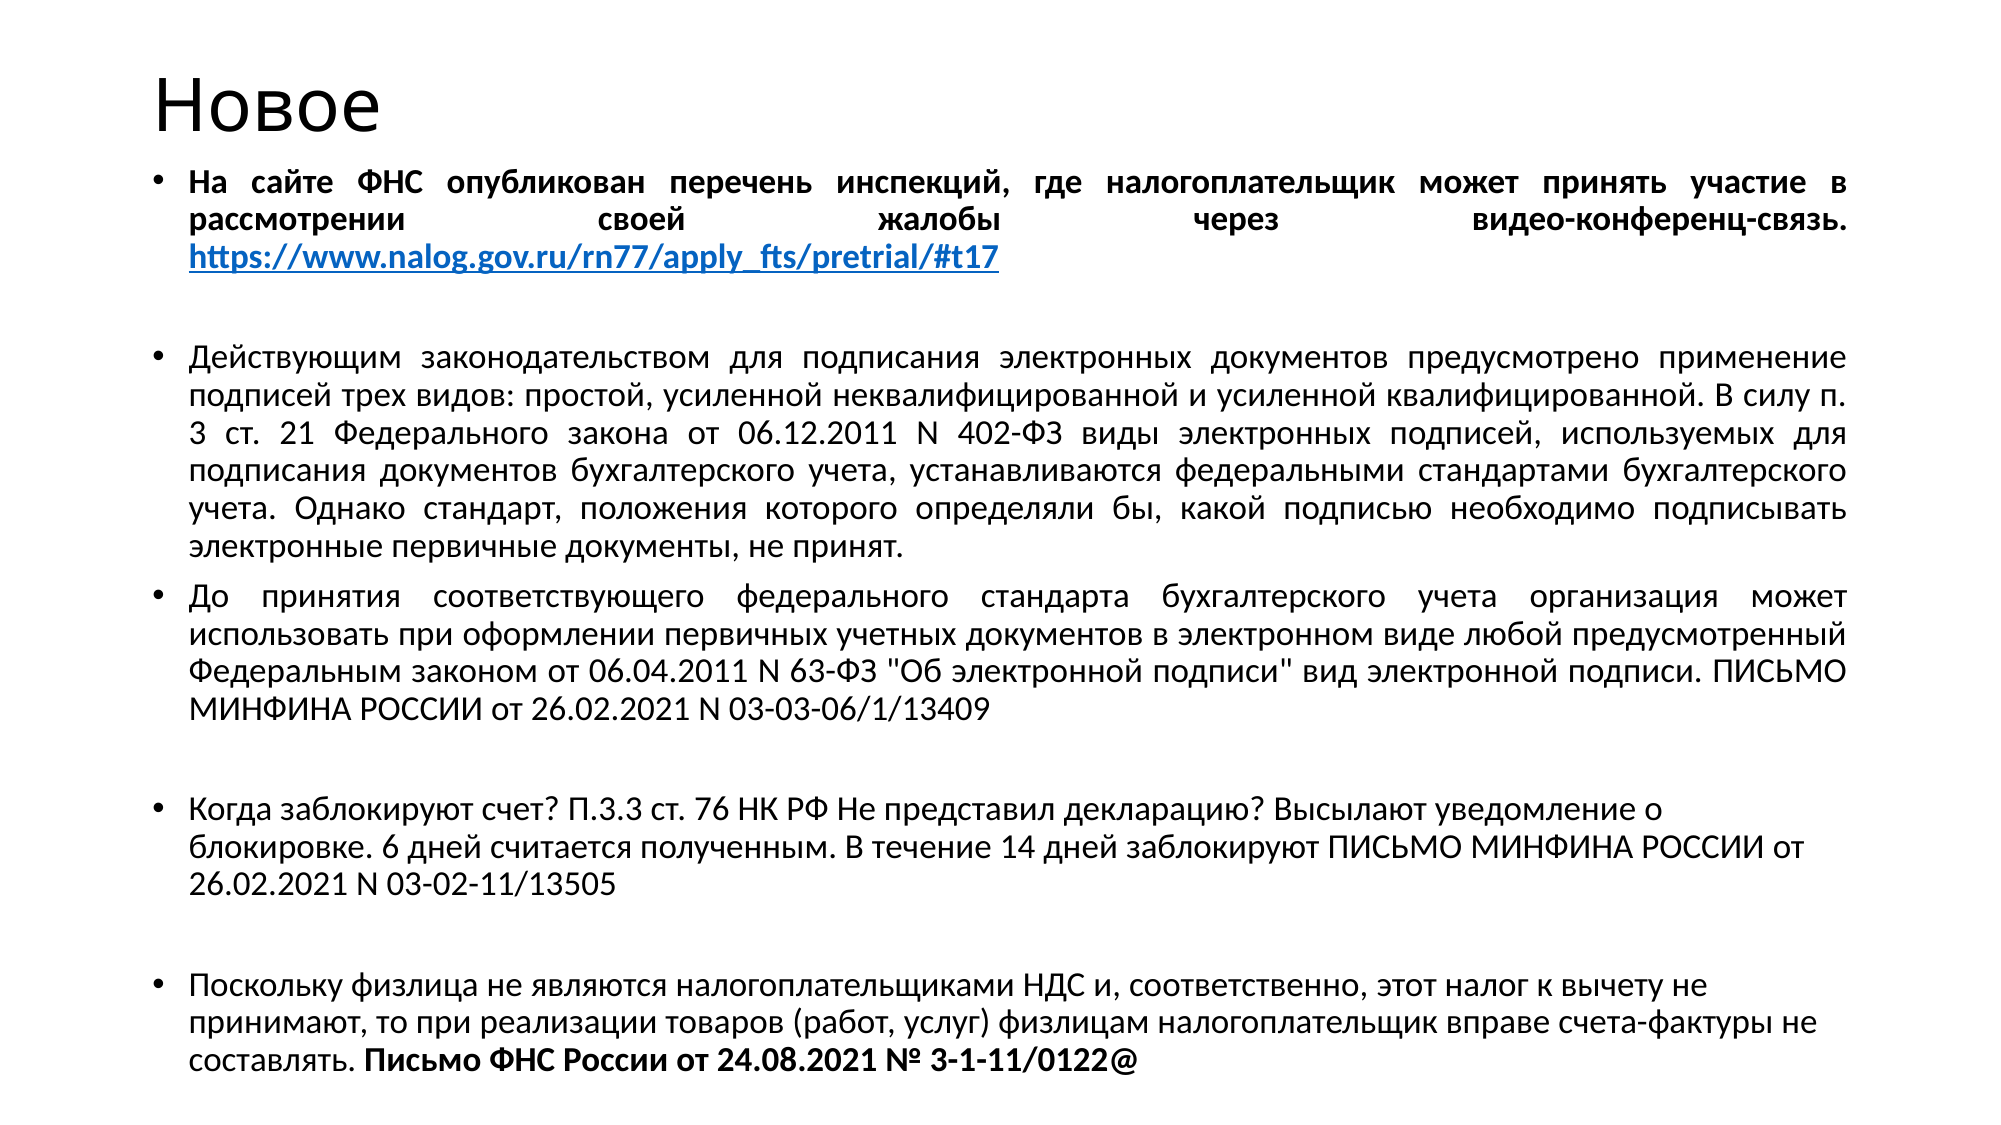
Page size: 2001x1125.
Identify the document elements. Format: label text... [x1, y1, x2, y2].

title Новое [137, 59, 1863, 155]
list На сайте ФНС опубликован перечень инспекций, где налогоплательщик может принять участие в рассмотрении своей жалобы через видео-конференц-связь. https://www.nalog.gov.ru/rn77/apply_fts/pretrial/#t17 Действующим законодательством для подписания электронных документов предусмотрено применение подписей трех видов: простой, усиленной неквалифицированной и усиленной квалифицированной. В силу п. 3 ст. 21 Федерального закона от 06.12.2011 N 402-ФЗ виды электронных подписей, используемых для подписания документов бухгалтерского учета, устанавливаются федеральными стандартами бухгалтерского учета. Однако стандарт, положения которого определяли бы, какой подписью необходимо подписывать электронные первичные документы, не принят. До принятия соответствующего федерального стандарта бухгалтерского учета организация может использовать при оформлении первичных учетных документов в электронном виде любой предусмотренный Федеральным законом от 06.04.2011 N 63-ФЗ "Об электронной подписи" вид электронной подписи. ПИСЬМО МИНФИНА РОССИИ от 26.02.2021 N 03-03-06/1/13409 Когда заблокируют счет? П.3.3 ст. 76 НК РФ Не представил декларацию? Высылают уведомление о блокировке. 6 дней считается полученным. В течение 14 дней заблокируют ПИСЬМО МИНФИНА РОССИИ от 26.02.2021 N 03-02-11/13505 Поскольку физлица не являются налогоплательщиками НДС и, соответственно, этот налог к вычету не принимают, то при реализации товаров (работ, услуг) физлицам налогоплательщик вправе счета-фактуры не составлять. Письмо ФНС России от 24.08.2021 № 3-1-11/0122@ [137, 155, 1863, 1102]
